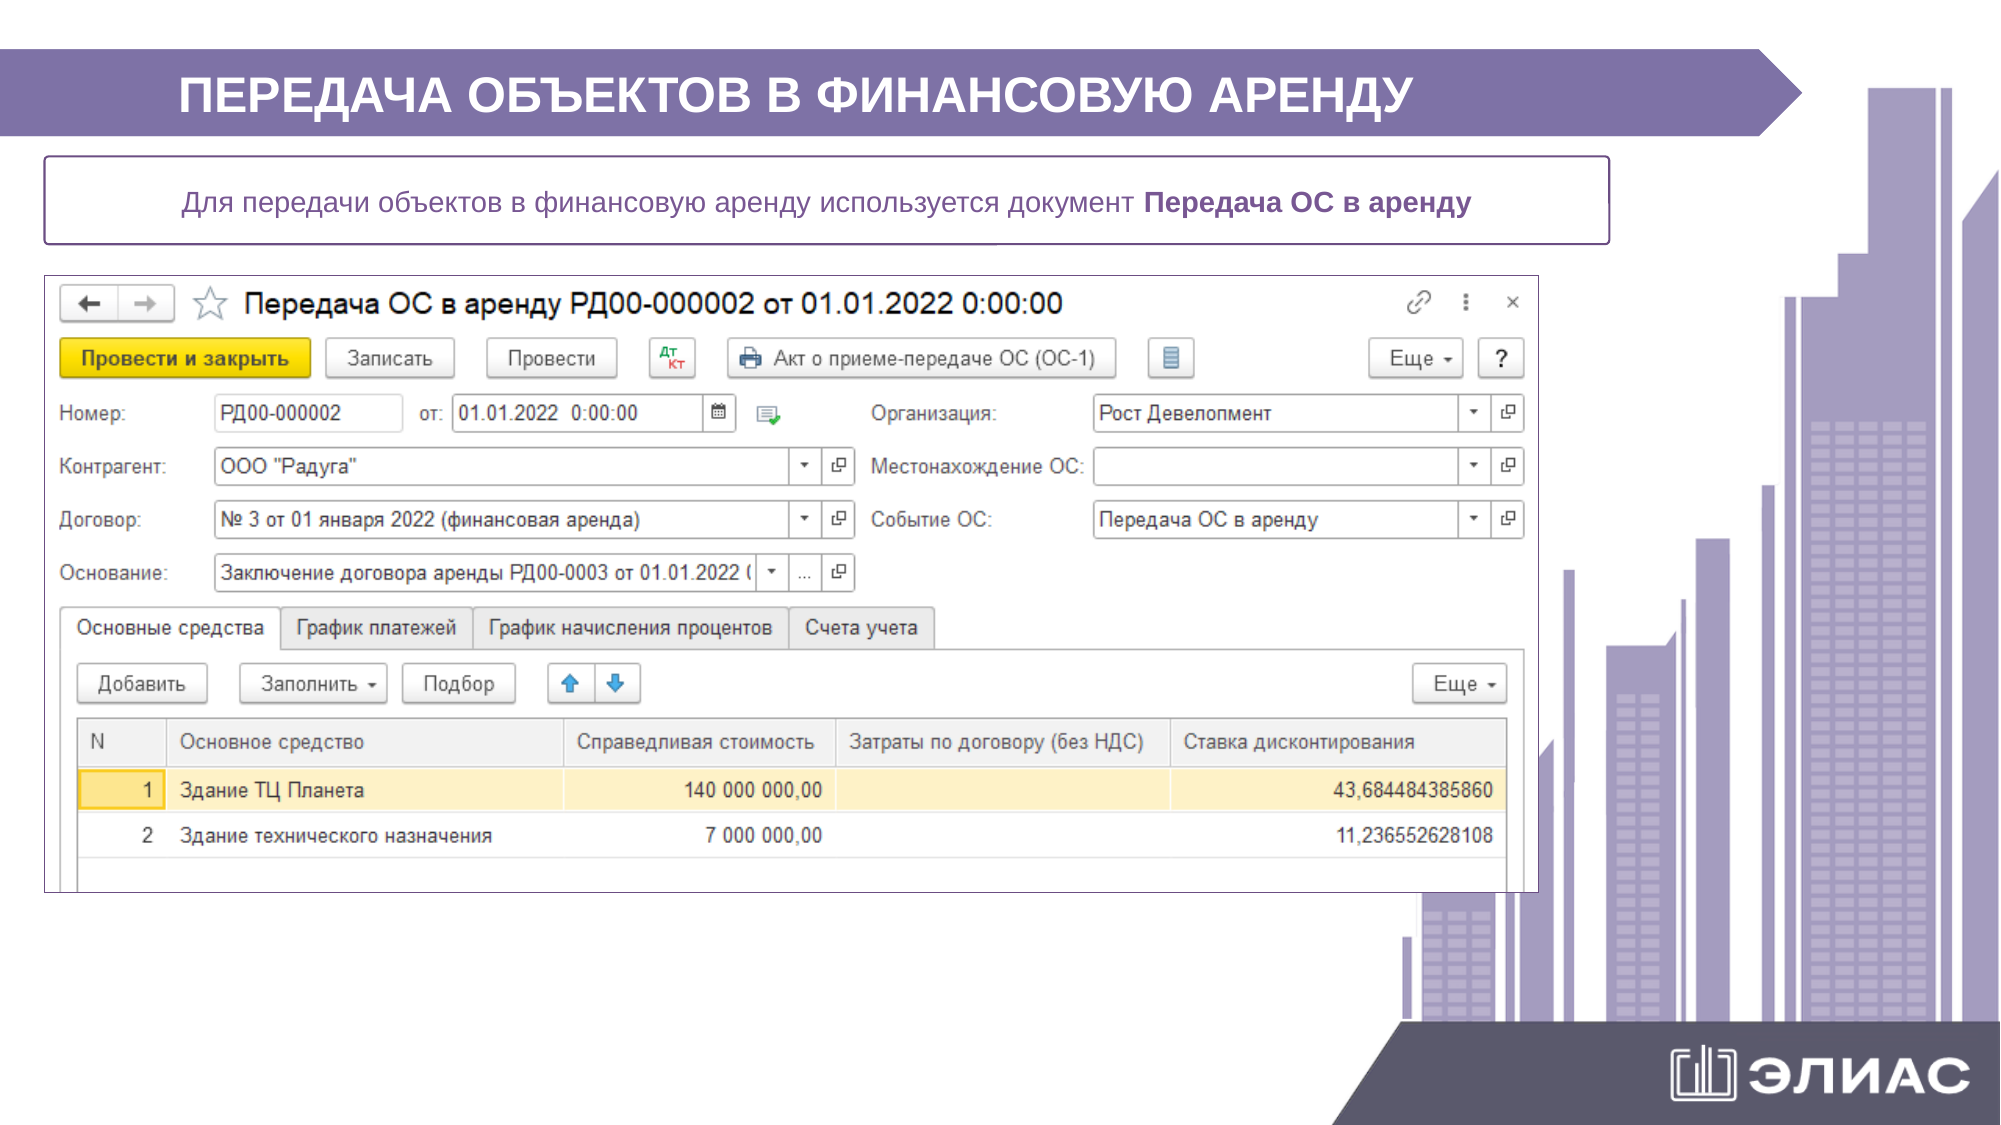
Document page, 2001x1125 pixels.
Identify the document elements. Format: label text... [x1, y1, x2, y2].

table_cell тел. +7 (495) 737-92-57 127018, Москва, ул. Селезневская, д.21 solutions@1c.ru www.solutions.1c.ru [0, 0, 2000, 1125]
text_box ПЕРЕДАЧА ОБЪЕКТОВ В ФИНАНСОВУЮ АРЕНДУ [0, 48, 1804, 138]
text_box Для передачи объектов в финансовую аренду используется документ Передача ОС в аренду [43, 155, 1611, 246]
picture [44, 275, 1539, 893]
